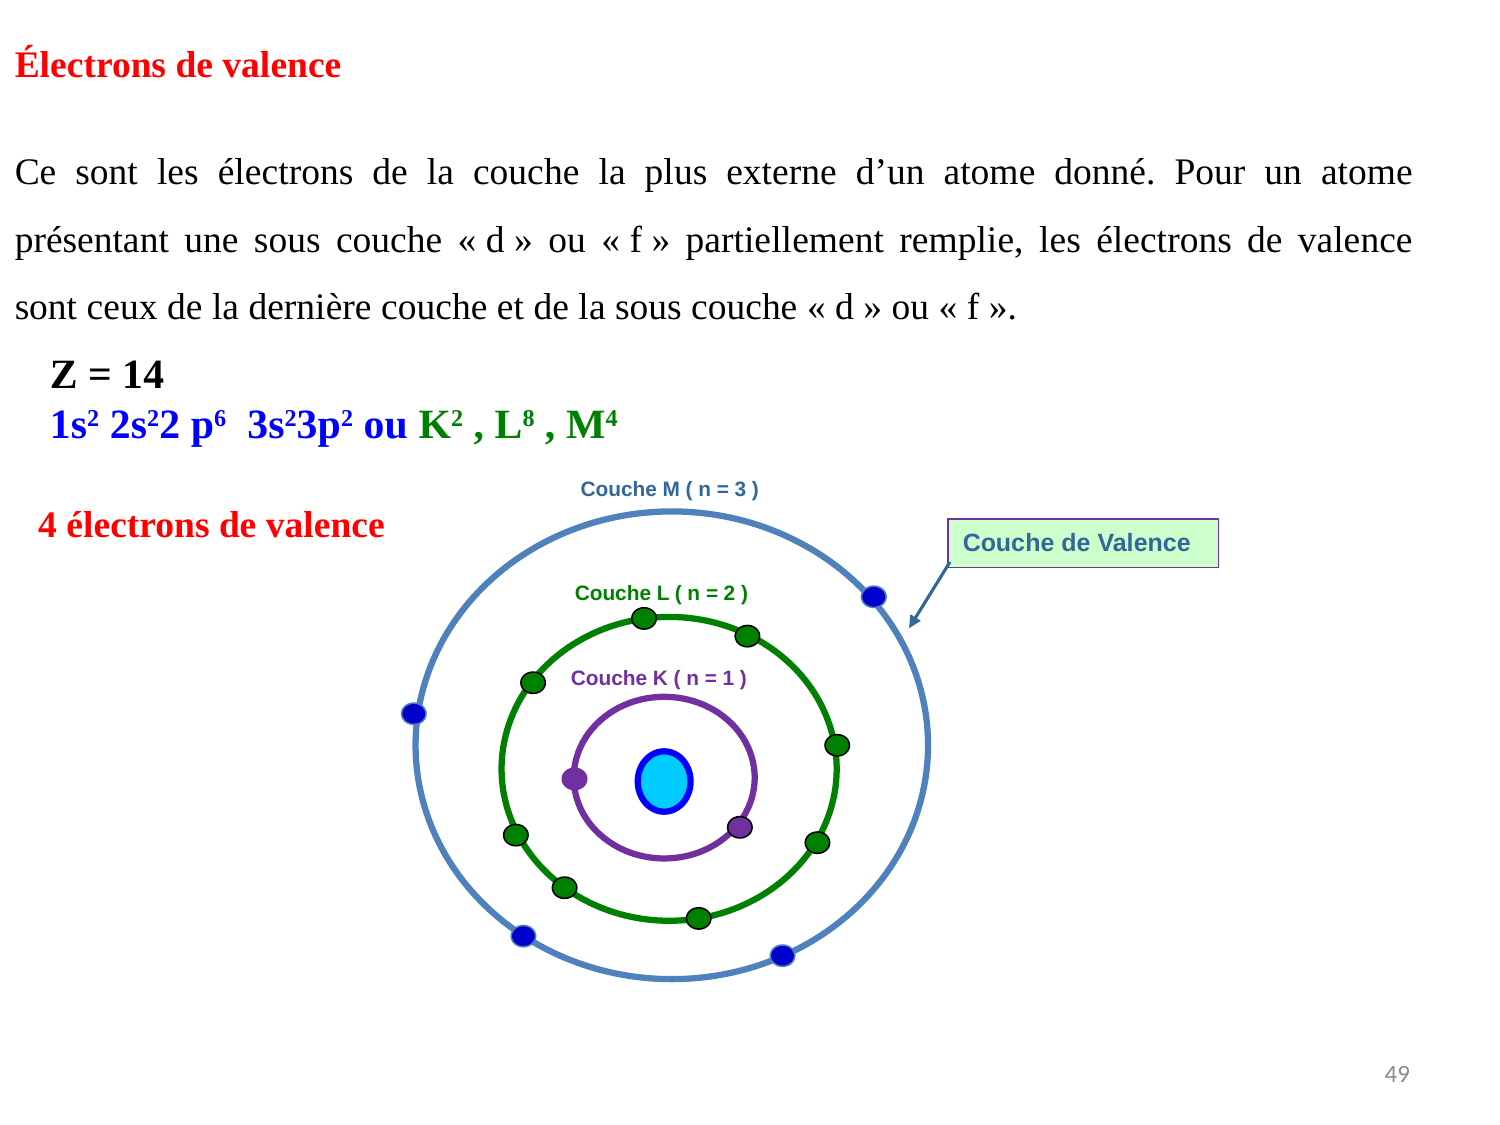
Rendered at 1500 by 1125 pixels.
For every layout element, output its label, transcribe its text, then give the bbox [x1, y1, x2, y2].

text_box [770, 945, 795, 967]
text_box [511, 925, 536, 947]
text_box [401, 703, 427, 725]
text_box [909, 561, 951, 629]
text_box Couche K ( n = 1 ) [556, 657, 806, 693]
text_box [861, 586, 887, 608]
text_box [735, 625, 760, 647]
text_box [805, 831, 830, 854]
text_box Couche de Valence [948, 519, 1219, 568]
text_box Z = 14 1s2 2s22 p6 3s23p2 ou K2 , L8 , M4 [35, 339, 1500, 455]
text_box Électrons de valence [0, 33, 1125, 93]
text_box [727, 816, 753, 838]
text_box [825, 734, 850, 756]
text_box Ce sont les électrons de la couche la plus externe d’un atome donné. Pour un atome présentant une sous couche « d » ou « f » partiellement remplie, les électrons de valence sont ceux de la dernière couche et de la sous couche « d » ou « f ». [0, 117, 1430, 335]
text_box [552, 877, 577, 899]
text_box Couche L ( n = 2 ) [560, 571, 849, 621]
slide_number 49 [1074, 1042, 1425, 1103]
text_box Couche M ( n = 3 ) [565, 468, 979, 522]
text_box [503, 824, 529, 846]
text_box [415, 522, 929, 980]
text_box 4 électrons de valence [23, 492, 446, 552]
text_box [631, 607, 657, 630]
text_box [686, 907, 711, 930]
text_box [562, 768, 587, 790]
text_box [520, 672, 546, 694]
